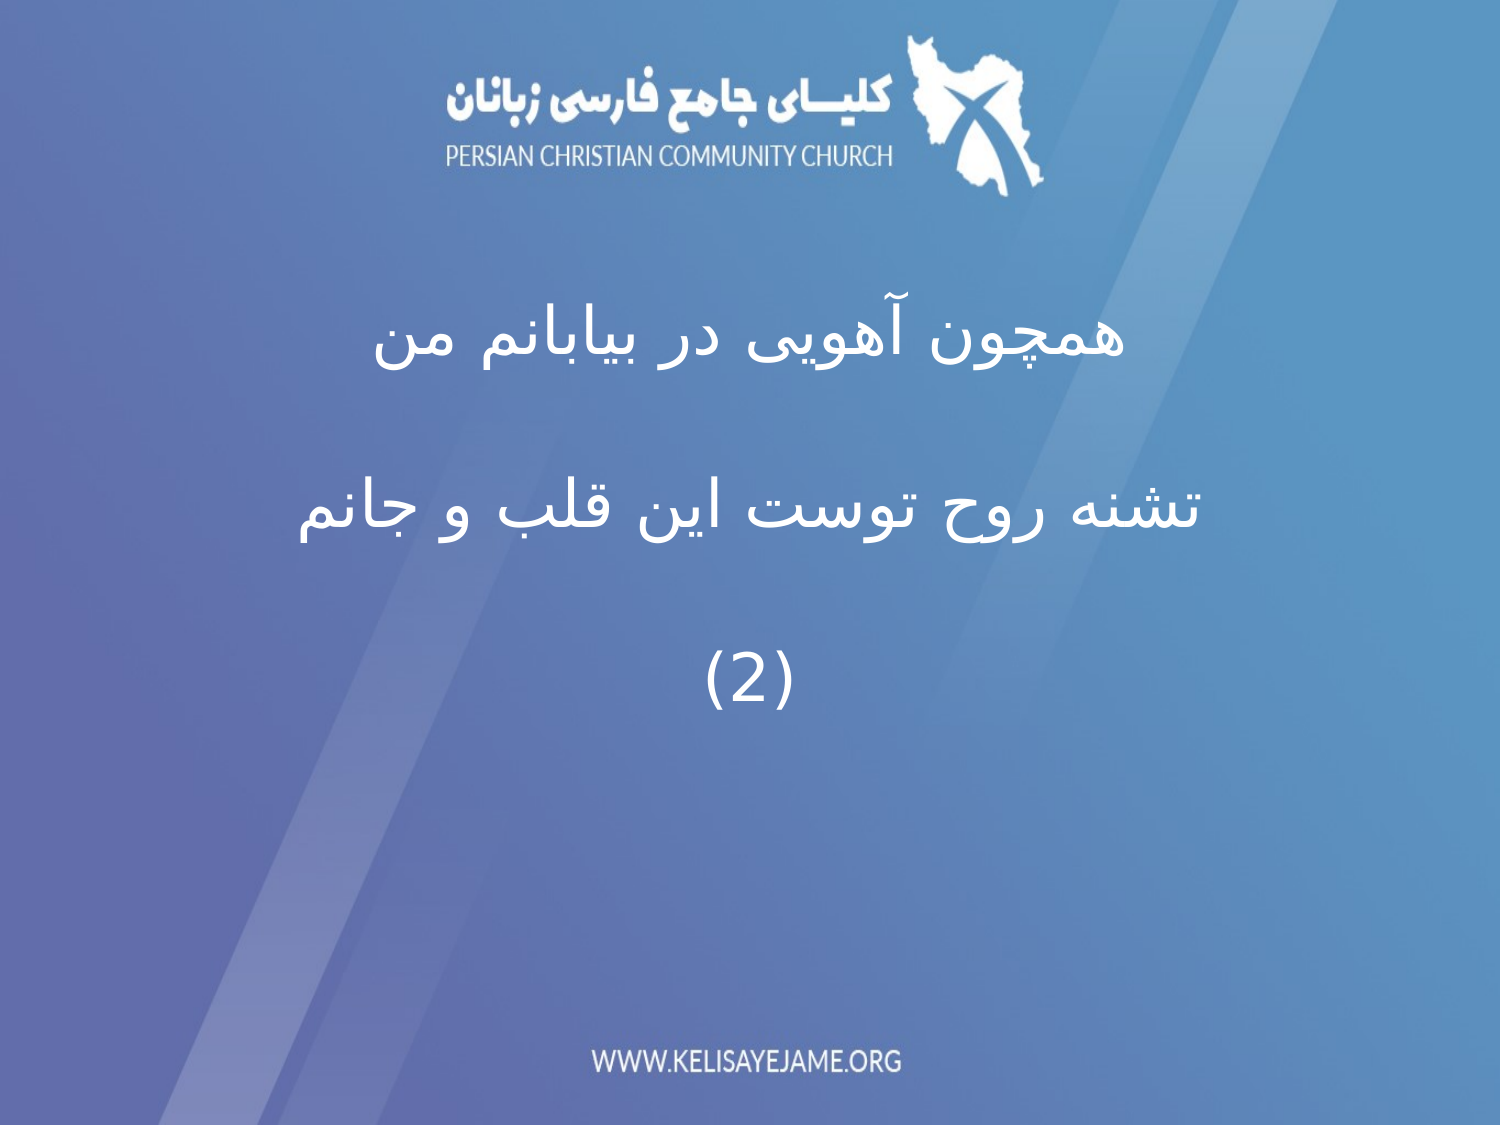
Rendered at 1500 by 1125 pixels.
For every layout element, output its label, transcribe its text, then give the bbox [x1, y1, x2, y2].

list همچون آهویی در بیابانم من تشنه روح توست این قلب و جانم (2) [75, 200, 1425, 1005]
picture [0, 0, 1500, 1125]
